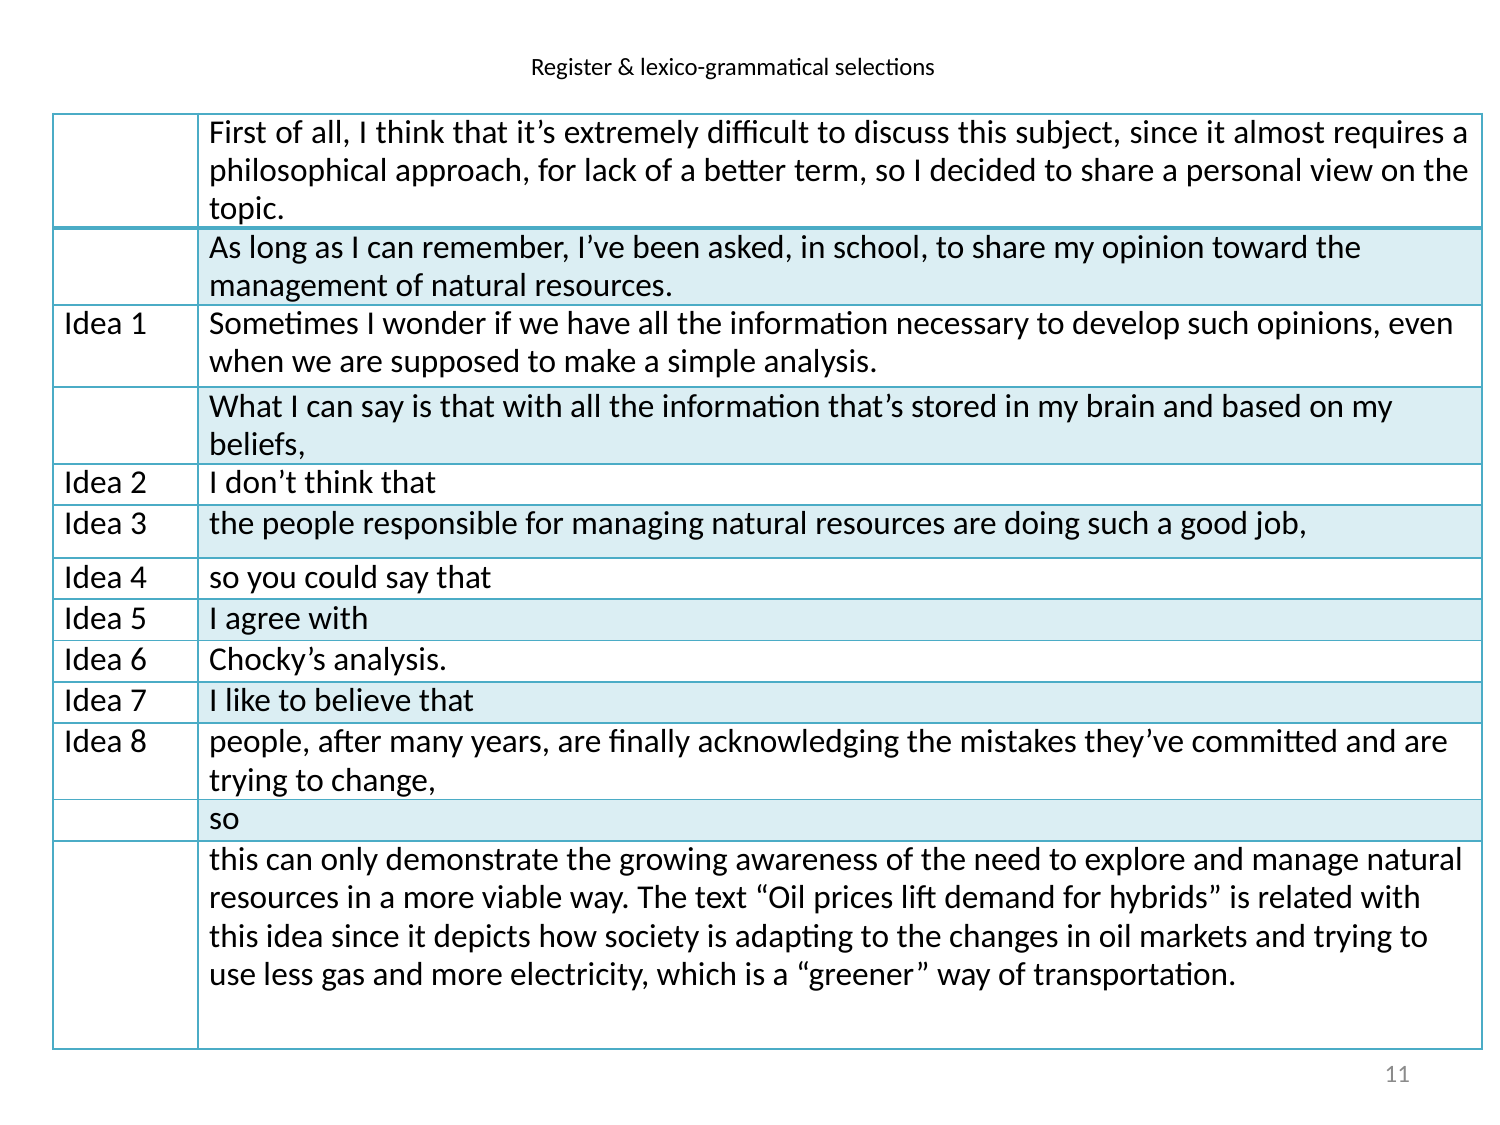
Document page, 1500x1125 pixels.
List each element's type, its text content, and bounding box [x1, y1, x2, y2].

table_header [54, 115, 197, 226]
table_cell Chocky’s analysis. [199, 641, 1481, 681]
table_cell Sometimes I wonder if we have all the information necessary to develop such opinions, even when we are supposed to make a simple analysis. [199, 306, 1481, 386]
table_cell Idea 5 [54, 600, 197, 640]
table_cell Idea 7 [54, 683, 197, 722]
table_cell As long as I can remember, I’ve been asked, in school, to share my opinion toward the management of natural resources. [199, 230, 1481, 304]
table_cell the people responsible for managing natural resources are doing such a good job, [199, 506, 1481, 557]
table_cell I don’t think that [199, 465, 1481, 504]
title Register & lexico-grammatical selections [265, 42, 1201, 88]
table_cell [54, 842, 197, 1048]
table_cell Idea 4 [54, 559, 197, 598]
table_cell Idea 3 [54, 506, 197, 557]
table_cell people, after many years, are finally acknowledging the mistakes they’ve committed and are trying to change, [199, 724, 1481, 799]
table_cell [54, 230, 197, 304]
slide_number 11 [1074, 1042, 1425, 1103]
table_cell Idea 8 [54, 724, 197, 799]
table_header First of all, I think that it’s extremely difficult to discuss this subject, since it almost requires a philosophical approach, for lack of a better term, so I decided to share a personal view on the topic. [199, 115, 1481, 226]
table_cell Idea 1 [54, 306, 197, 386]
table_cell I agree with [199, 600, 1481, 640]
table_cell so you could say that [199, 559, 1481, 598]
table_cell [54, 388, 197, 463]
table_cell What I can say is that with all the information that’s stored in my brain and based on my beliefs, [199, 388, 1481, 463]
table_cell I like to believe that [199, 683, 1481, 722]
table_cell Idea 2 [54, 465, 197, 504]
table_cell [54, 800, 197, 840]
table_cell Idea 6 [54, 641, 197, 681]
table_cell so [199, 800, 1481, 840]
table_cell this can only demonstrate the growing awareness of the need to explore and manage natural resources in a more viable way. The text “Oil prices lift demand for hybrids” is related with this idea since it depicts how society is adapting to the changes in oil markets and trying to use less gas and more electricity, which is a “greener” way of transportation. [199, 842, 1481, 1048]
